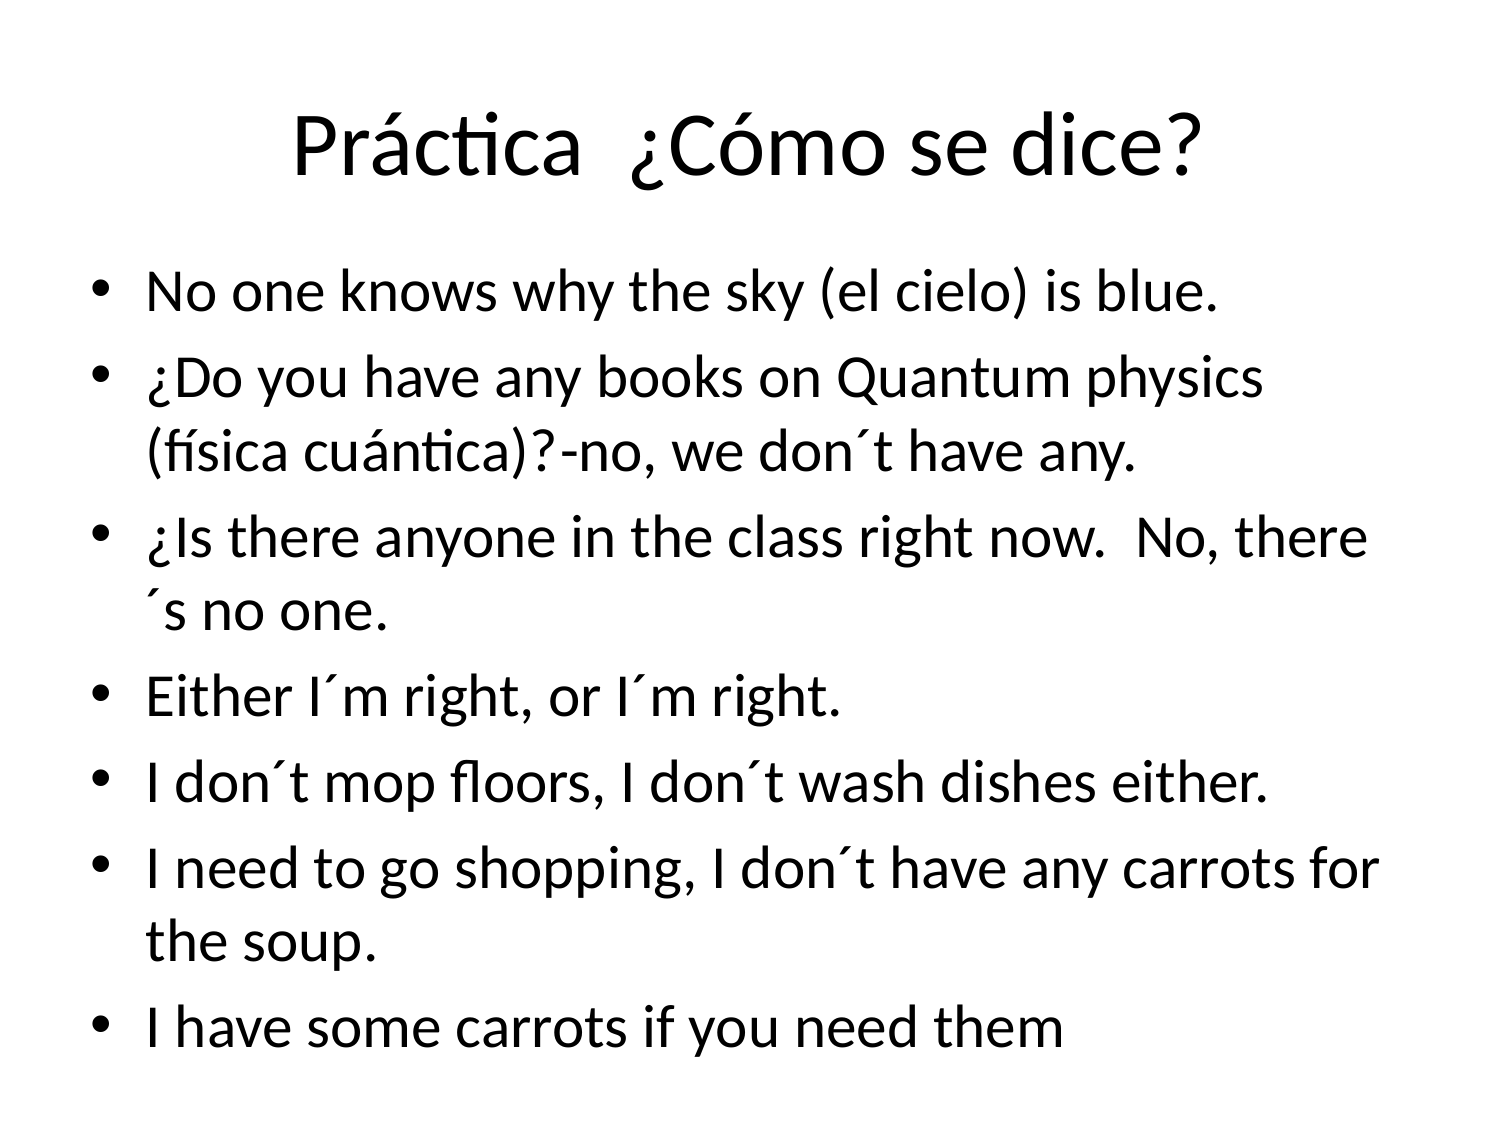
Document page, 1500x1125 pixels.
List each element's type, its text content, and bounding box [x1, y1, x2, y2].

list No one knows why the sky (el cielo) is blue. ¿Do you have any books on Quantum physics (física cuántica)? -no, we don´t have any. ¿Is there anyone in the class right now. No, there´s no one. Either I´m right, or I´m right. I don´t mop floors, I don´t wash dishes either. I need to go shopping, I don´t have any carrots for the soup. I have some carrots if you need them [75, 243, 1425, 1075]
title Práctica ¿Cómo se dice? [75, 45, 1425, 233]
